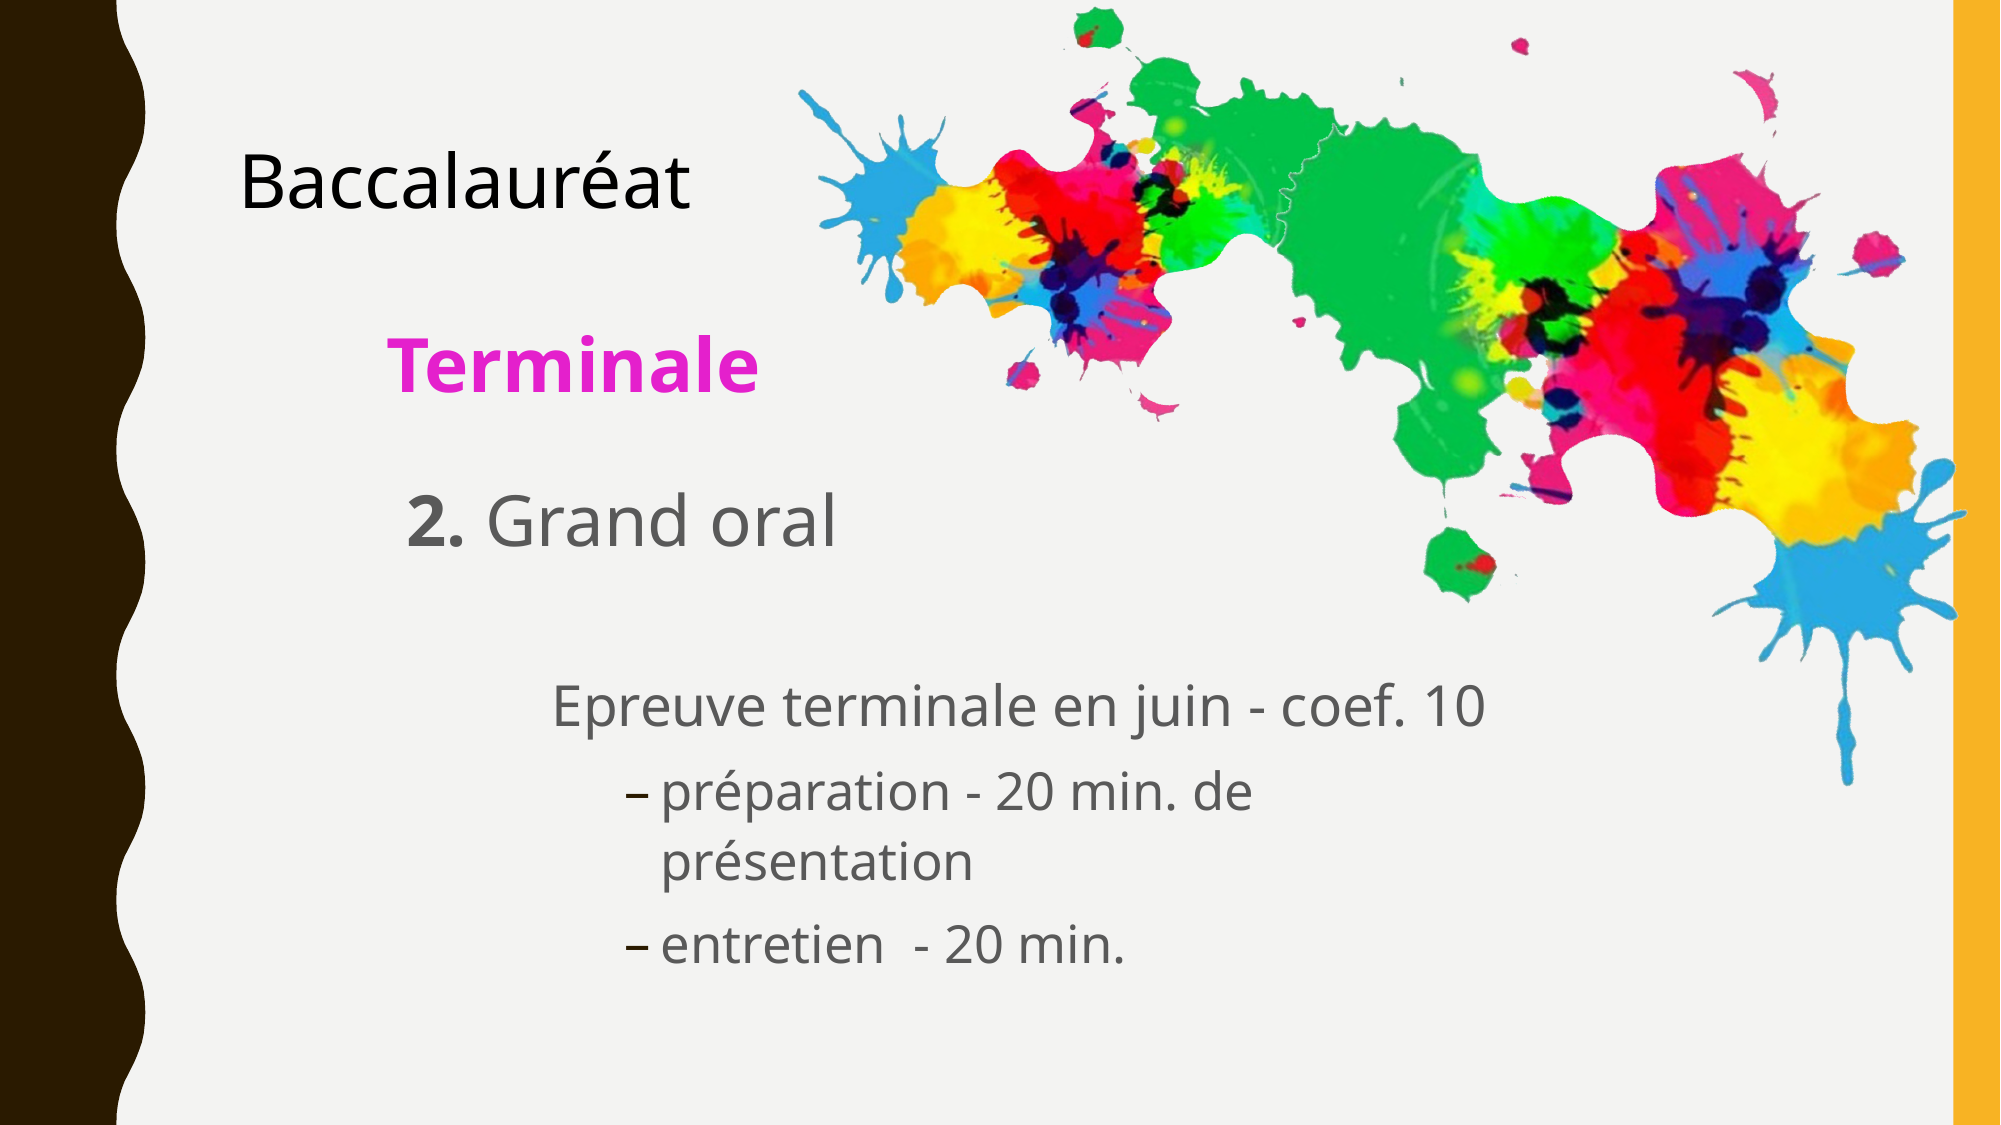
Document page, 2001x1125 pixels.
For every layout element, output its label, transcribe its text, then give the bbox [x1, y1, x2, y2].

text_box Baccalauréat [223, 126, 706, 232]
text_box Terminale [371, 309, 776, 415]
picture [788, 0, 2000, 824]
text_box 2. Grand oral Epreuve terminale en juin - coef. 10 préparation - 20 min. de présentation entretien - 20 min. [391, 459, 1512, 1059]
